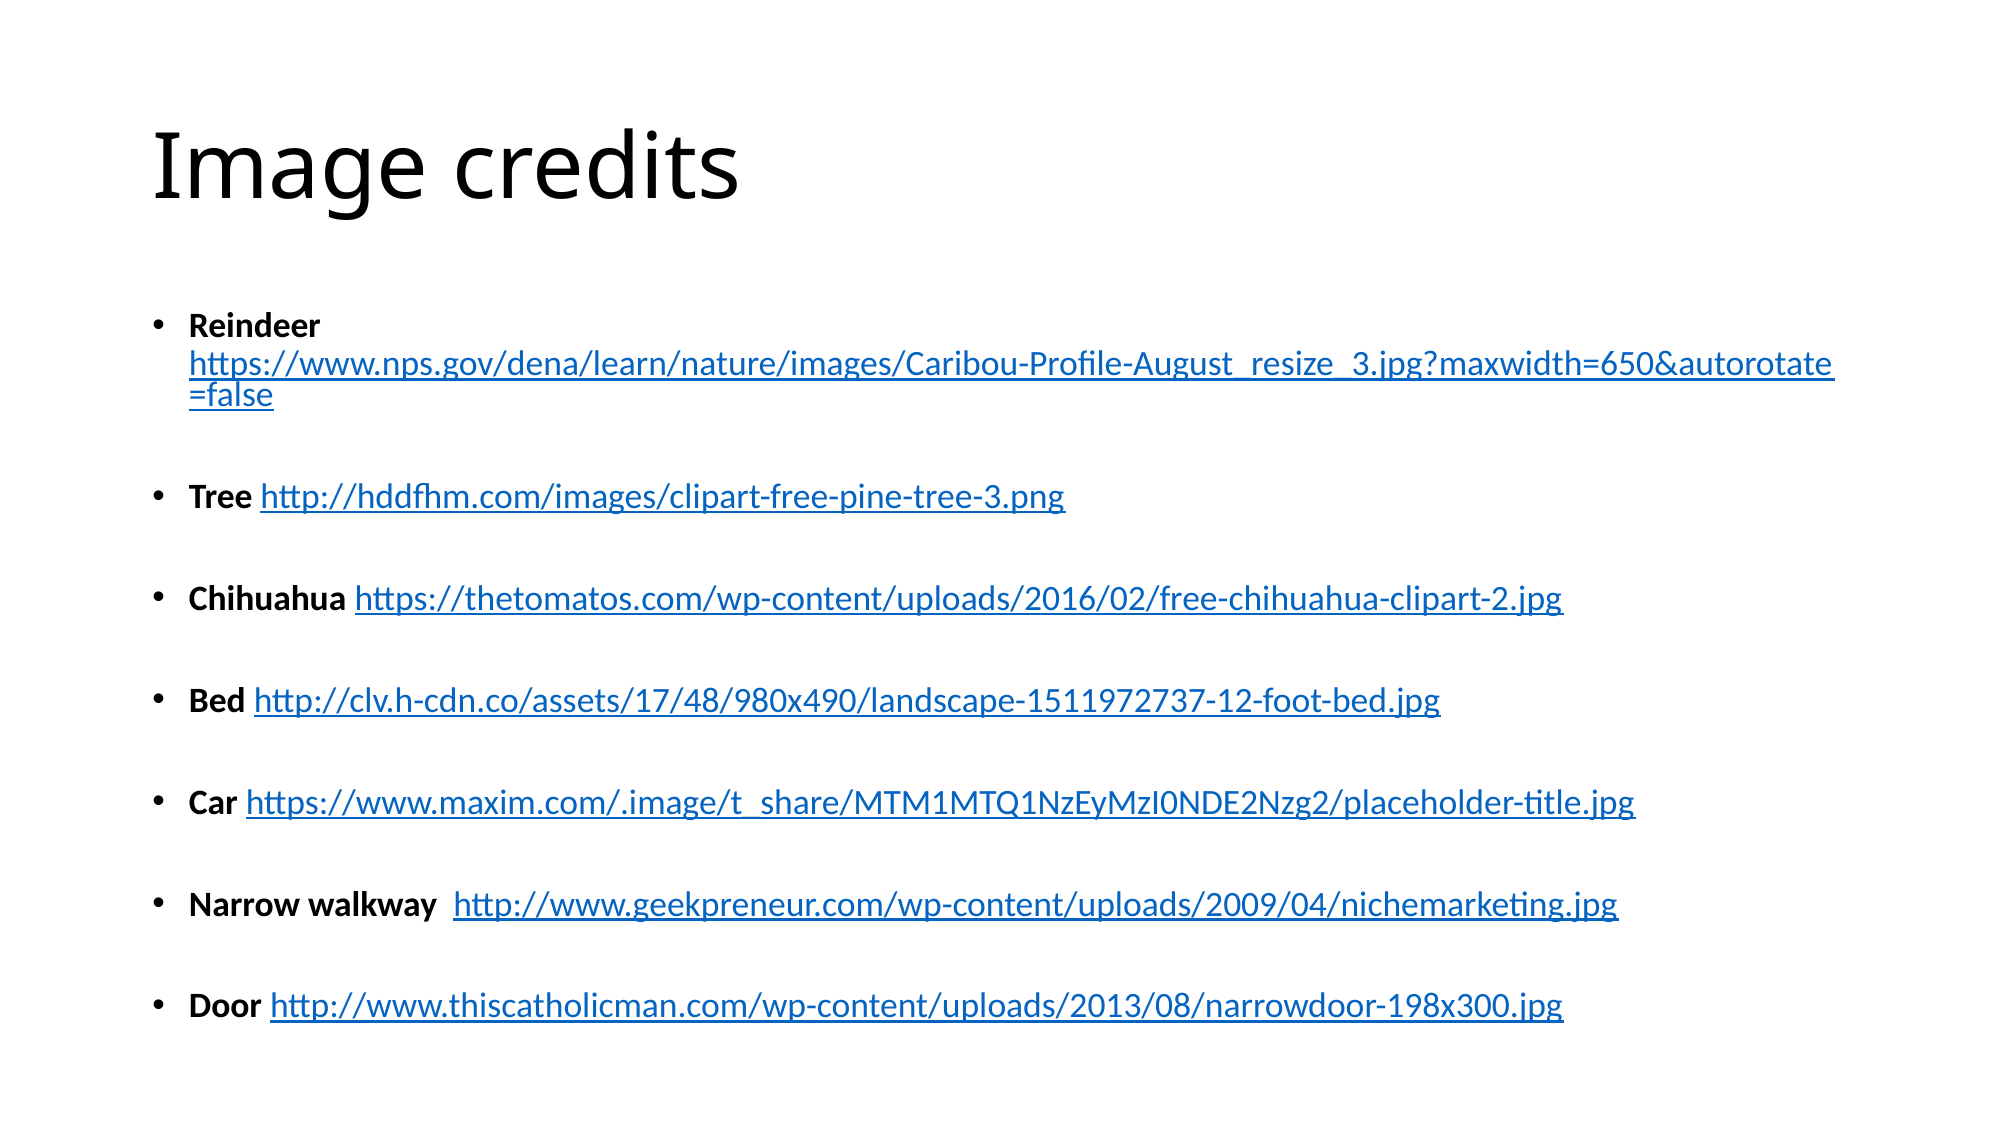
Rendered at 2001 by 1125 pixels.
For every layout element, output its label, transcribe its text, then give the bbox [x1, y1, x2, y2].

title Image credits [137, 59, 1863, 278]
list Reindeer https://www.nps.gov/dena/learn/nature/images/Caribou-Profile-August_resize_3.jpg?maxwidth=650&autorotate=false Tree http://hddfhm.com/images/clipart-free-pine-tree-3.png Chihuahua https://thetomatos.com/wp-content/uploads/2016/02/free-chihuahua-clipart-2.jpg Bed http://clv.h-cdn.co/assets/17/48/980x490/landscape-1511972737-12-foot-bed.jpg Car https://www.maxim.com/.image/t_share/MTM1MTQ1NzEyMzI0NDE2Nzg2/placeholder-title.jpg Narrow walkway http://www.geekpreneur.com/wp-content/uploads/2009/04/nichemarketing.jpg Door http://www.thiscatholicman.com/wp-content/uploads/2013/08/narrowdoor-198x300.jpg [137, 299, 1863, 1014]
